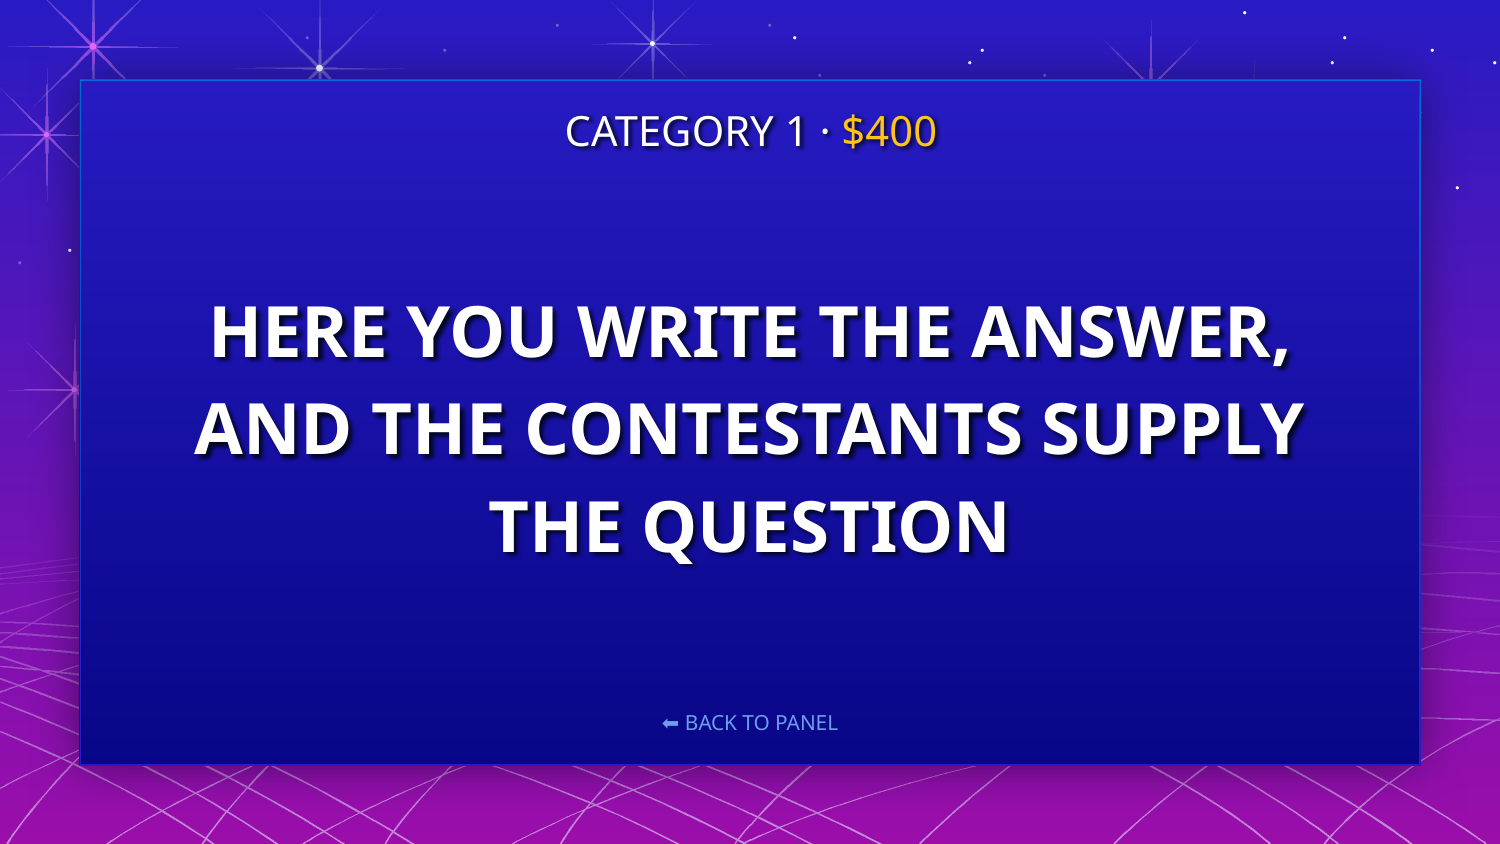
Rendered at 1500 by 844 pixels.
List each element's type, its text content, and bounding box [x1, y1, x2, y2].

subtitle CATEGORY 1 · $400 [170, 105, 1332, 178]
title HERE YOU WRITE THE ANSWER, AND THE CONTESTANTS SUPPLY THE QUESTION [169, 158, 1331, 682]
